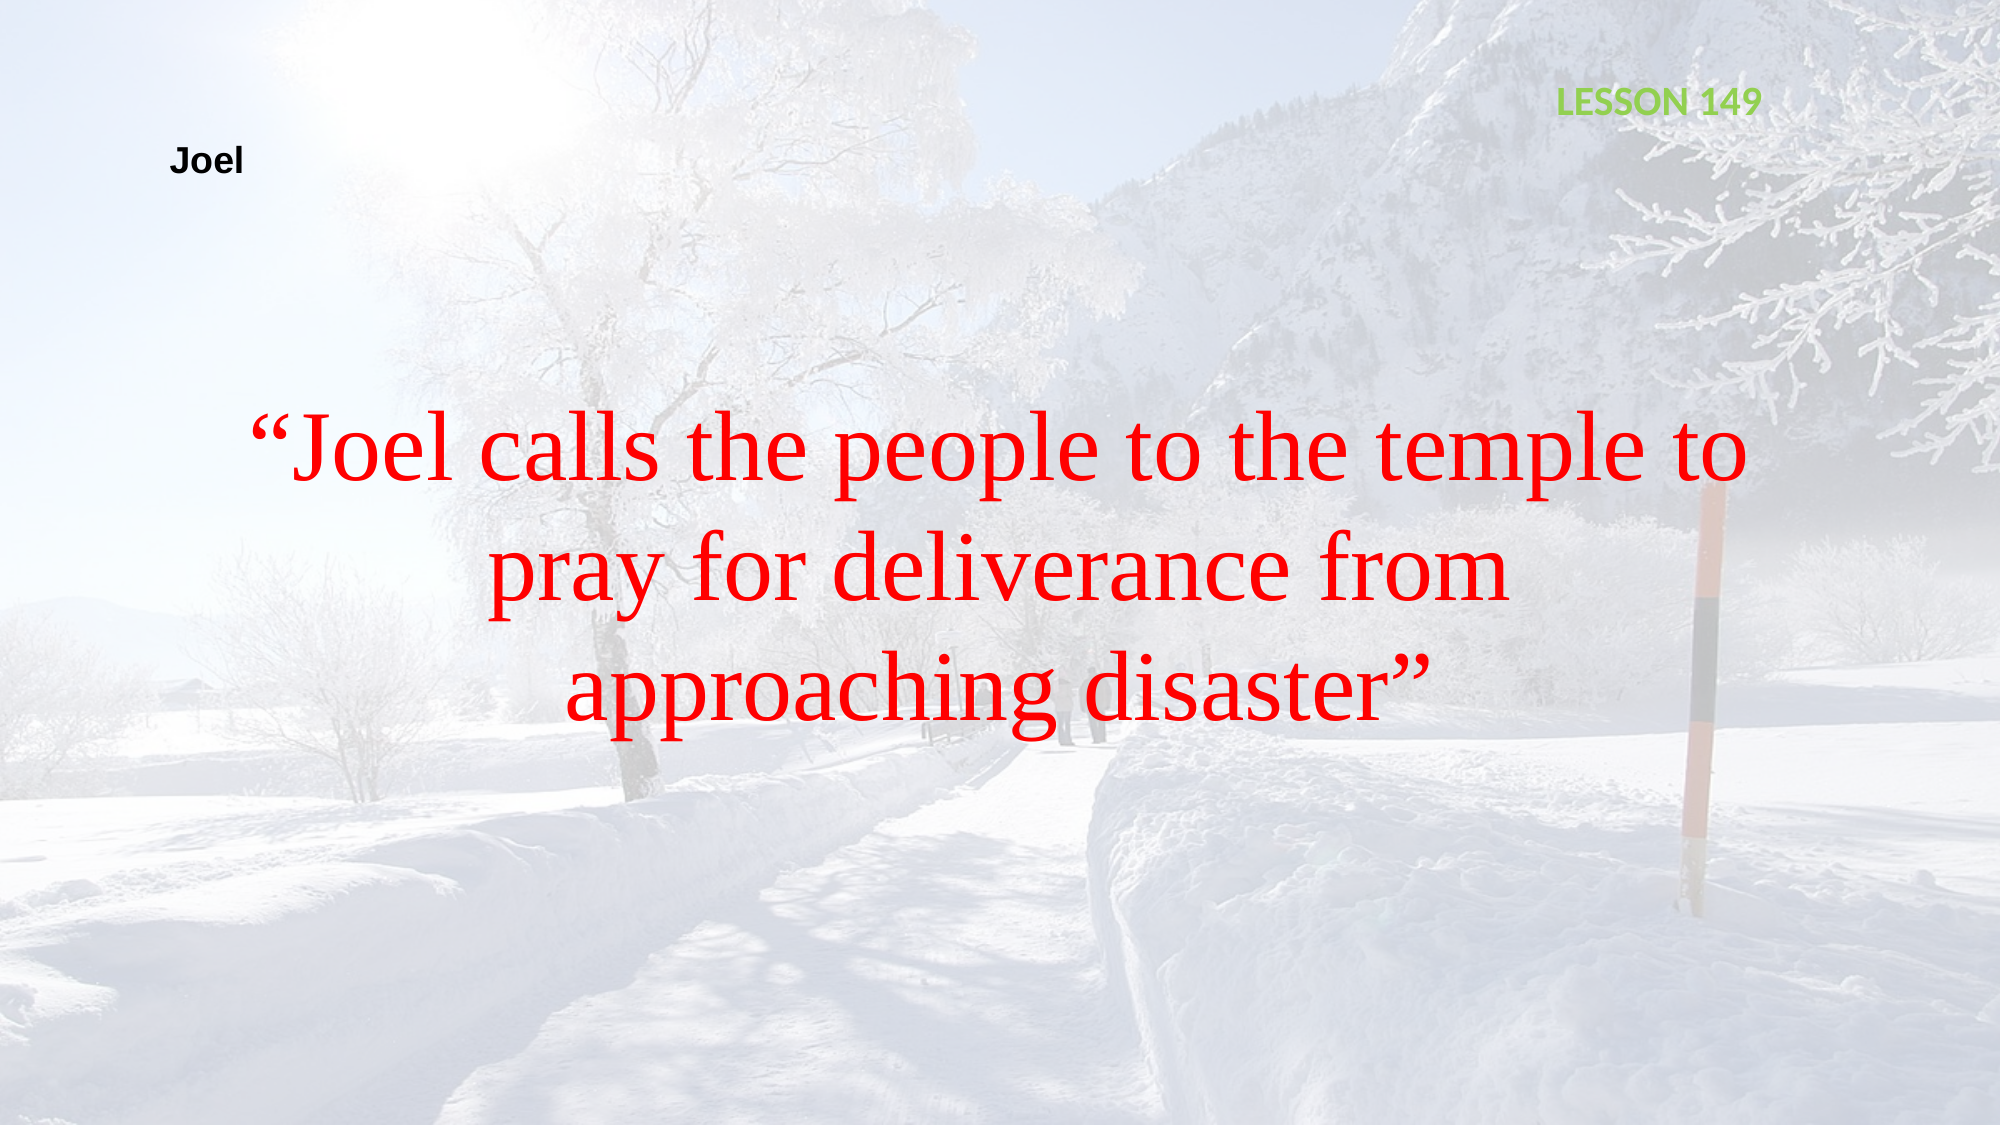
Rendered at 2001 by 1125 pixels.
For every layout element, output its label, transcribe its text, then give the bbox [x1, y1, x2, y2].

text_box “Joel calls the people to the temple to pray for deliverance from approaching disaster” [226, 373, 1774, 748]
text_box Joel [154, 128, 281, 189]
text_box LESSON 149 [1541, 66, 1818, 190]
